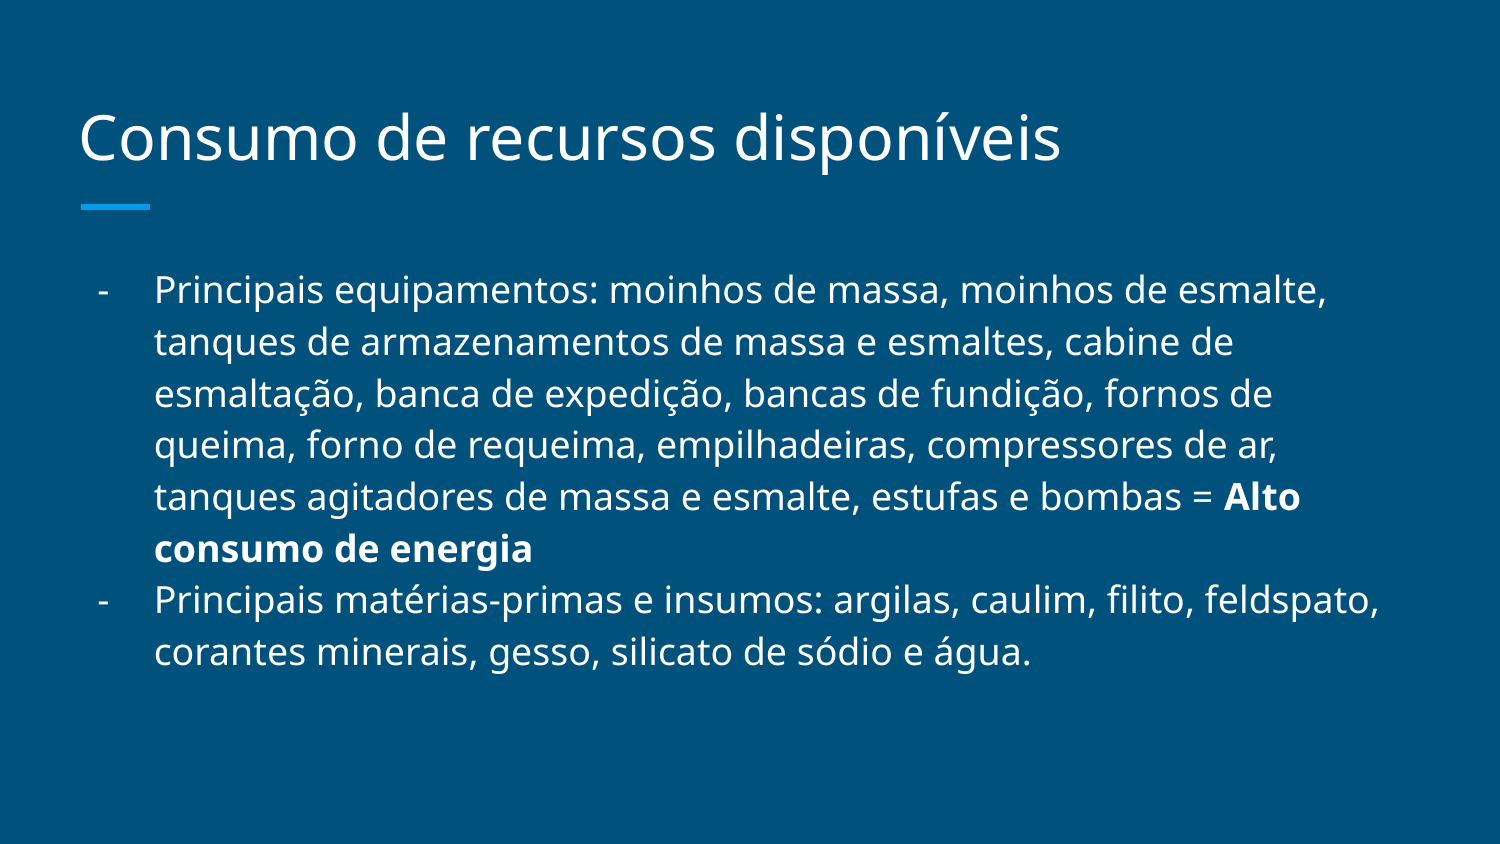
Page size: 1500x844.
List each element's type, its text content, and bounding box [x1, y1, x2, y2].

list Principais equipamentos: moinhos de massa, moinhos de esmalte, tanques de armazenamentos de massa e esmaltes, cabine de esmaltação, banca de expedição, bancas de fundição, fornos de queima, forno de requeima, empilhadeiras, compressores de ar, tanques agitadores de massa e esmalte, estufas e bombas = Alto consumo de energia Principais matérias-primas e insumos: argilas, caulim, filito, feldspato, corantes minerais, gesso, silicato de sódio e água. [63, 244, 1437, 750]
title Consumo de recursos disponíveis [63, 75, 1437, 188]
